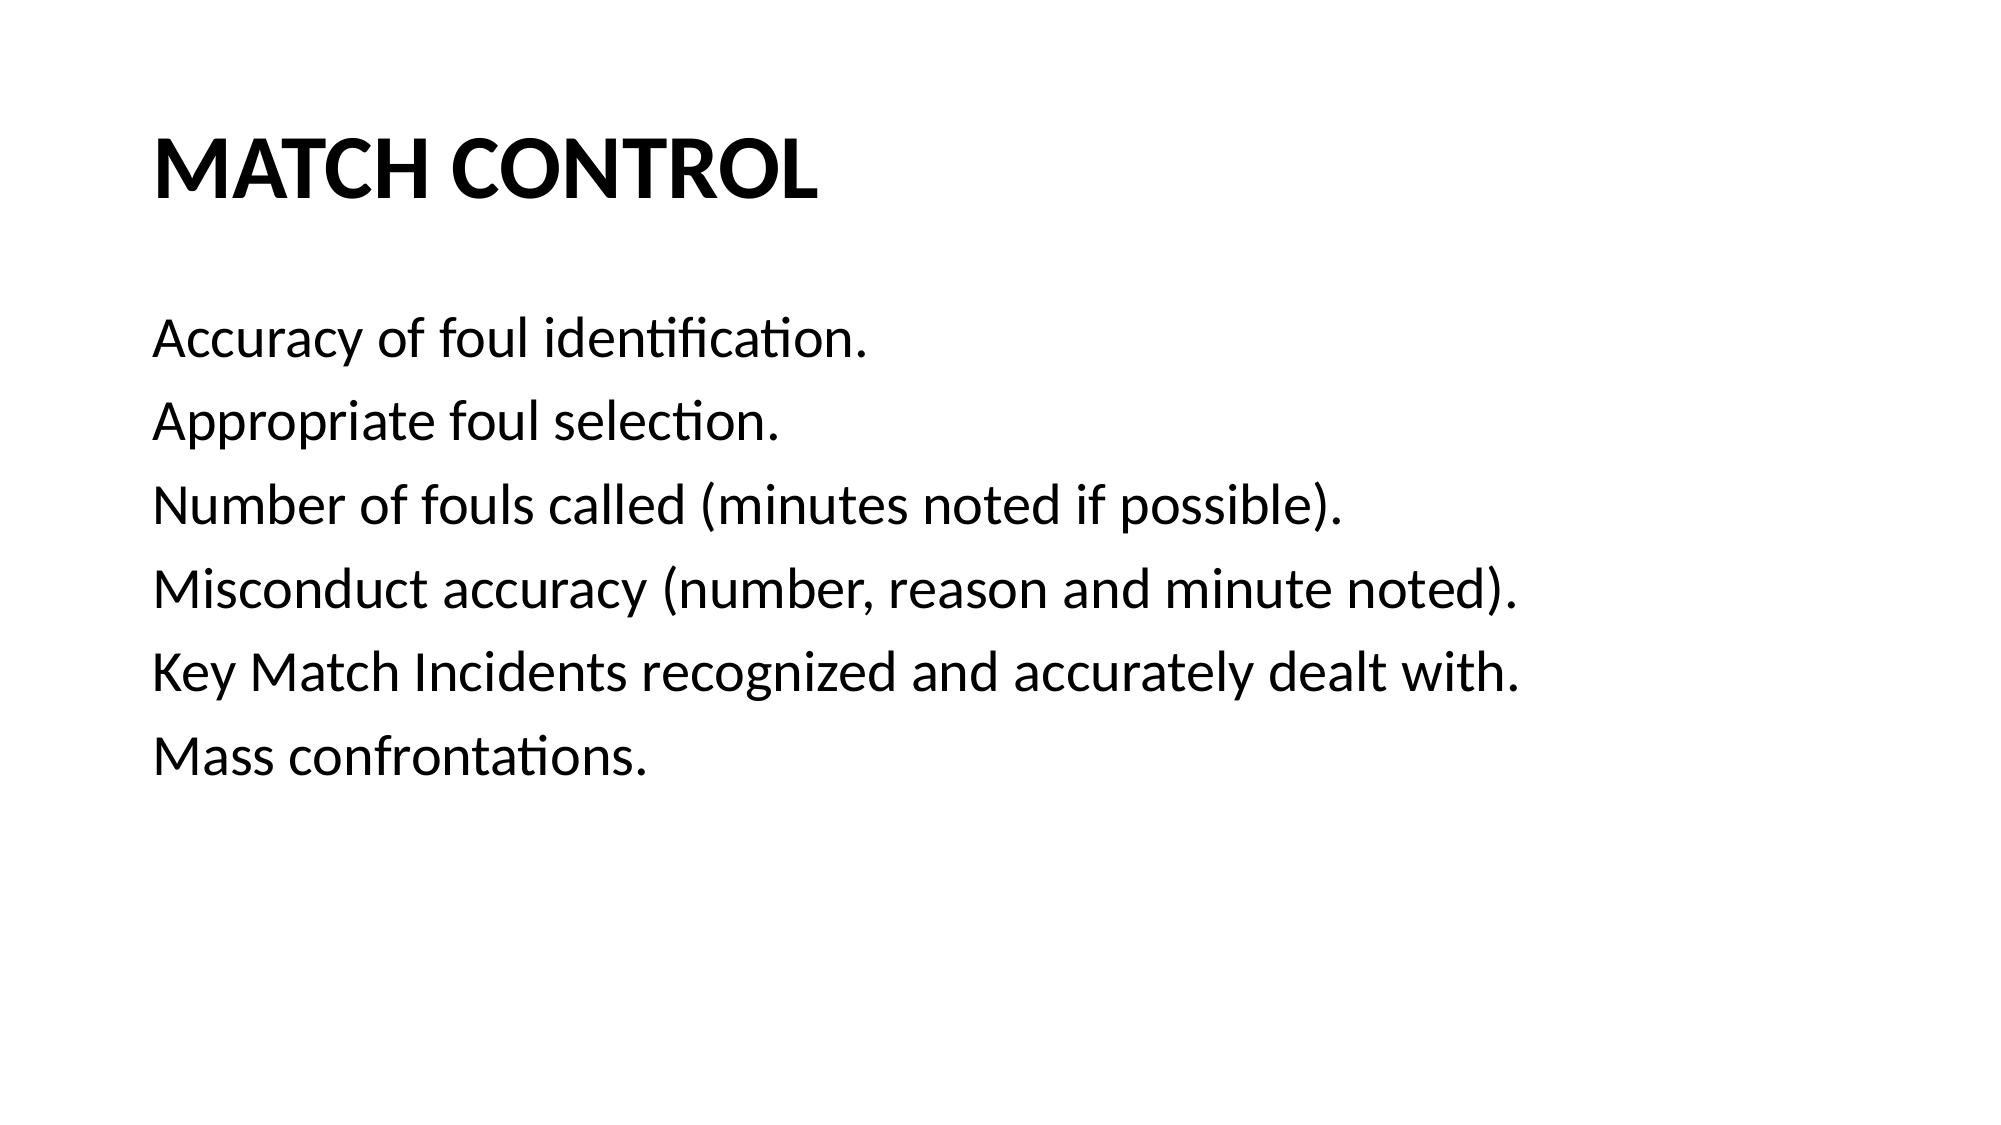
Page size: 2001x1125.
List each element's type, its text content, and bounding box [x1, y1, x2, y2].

title MATCH CONTROL [137, 59, 1863, 278]
list Accuracy of foul identification. Appropriate foul selection. Number of fouls called (minutes noted if possible). Misconduct accuracy (number, reason and minute noted). Key Match Incidents recognized and accurately dealt with. Mass confrontations. [137, 299, 1863, 1014]
